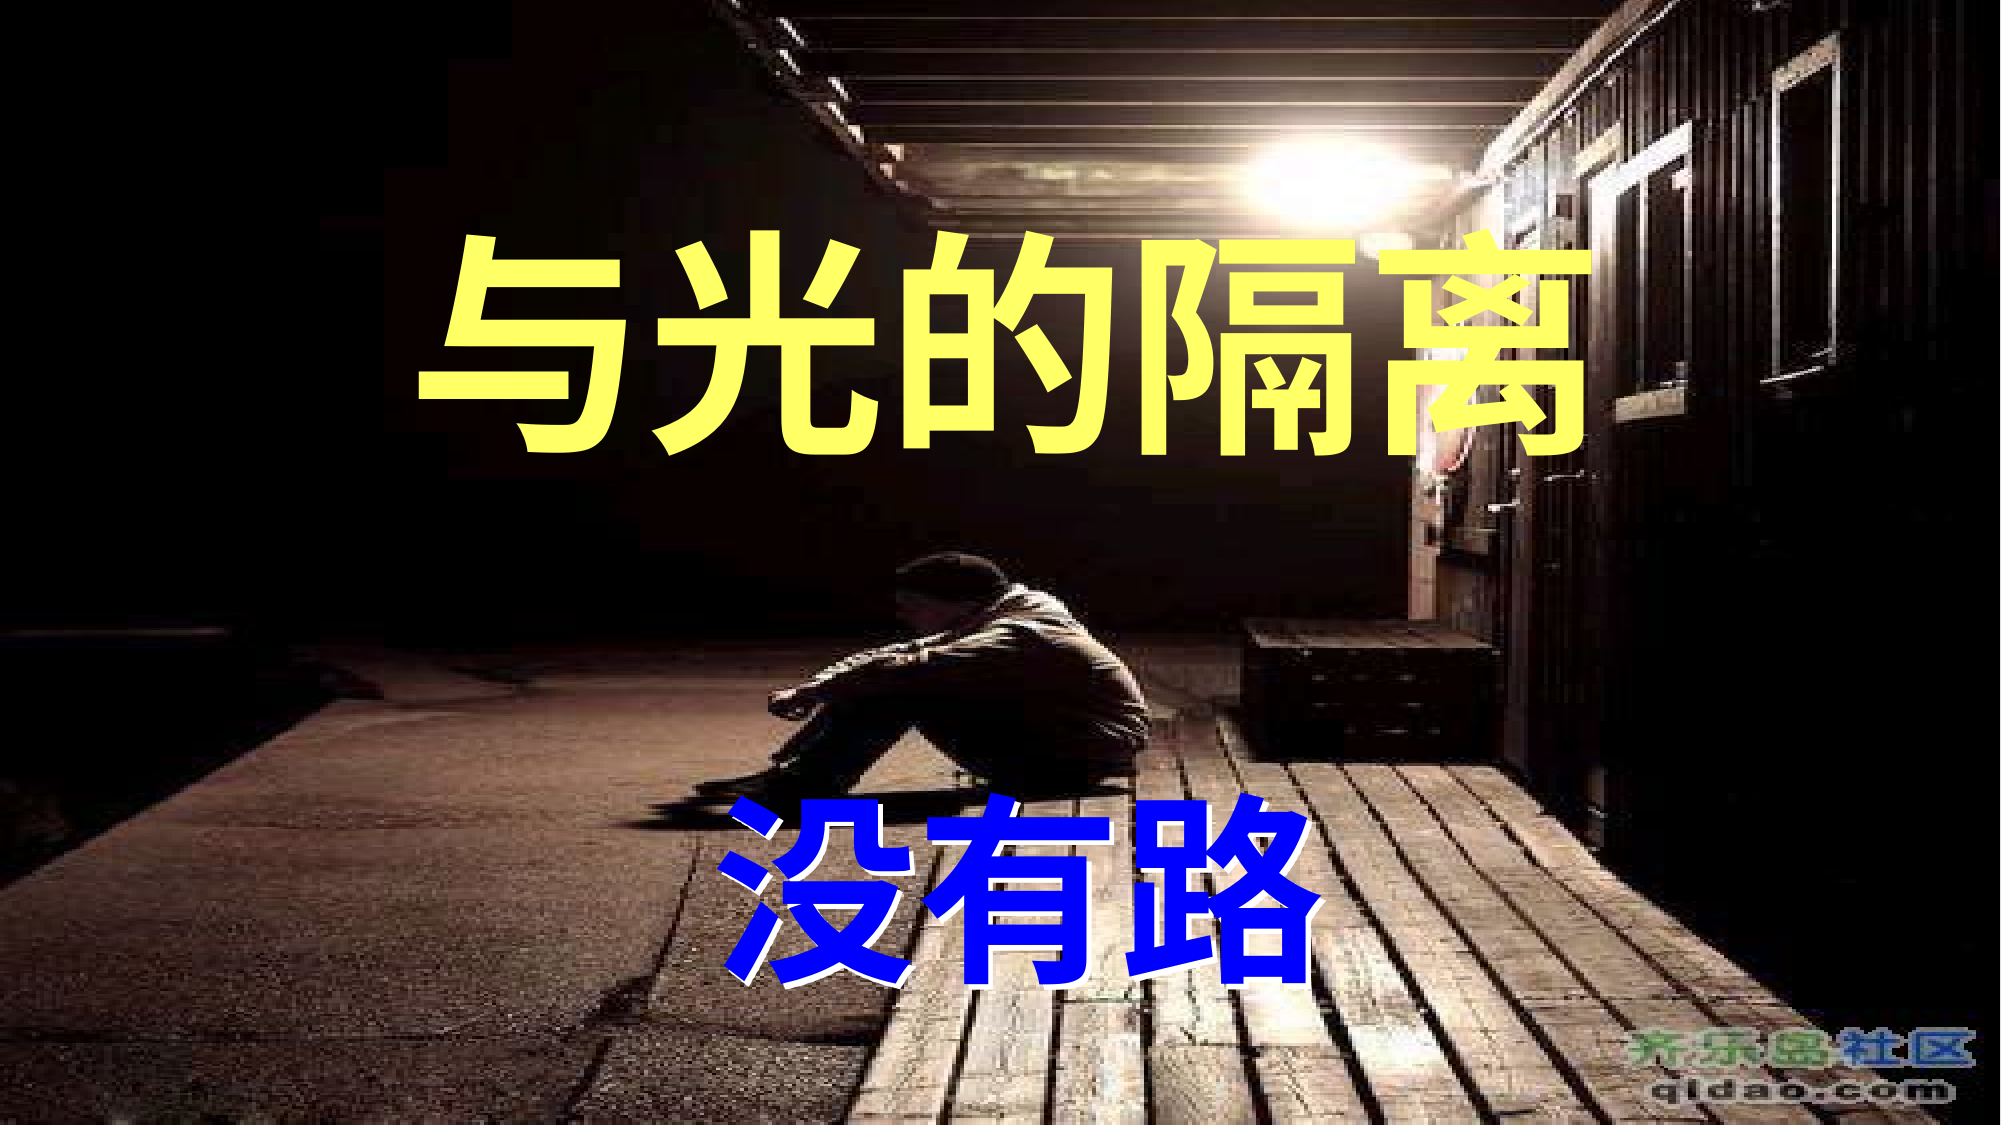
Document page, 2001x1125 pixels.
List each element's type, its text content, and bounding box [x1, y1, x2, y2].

title 没有路 [312, 843, 1588, 1032]
list 与光的隔离 [312, 187, 1700, 363]
picture [0, 0, 2001, 1125]
